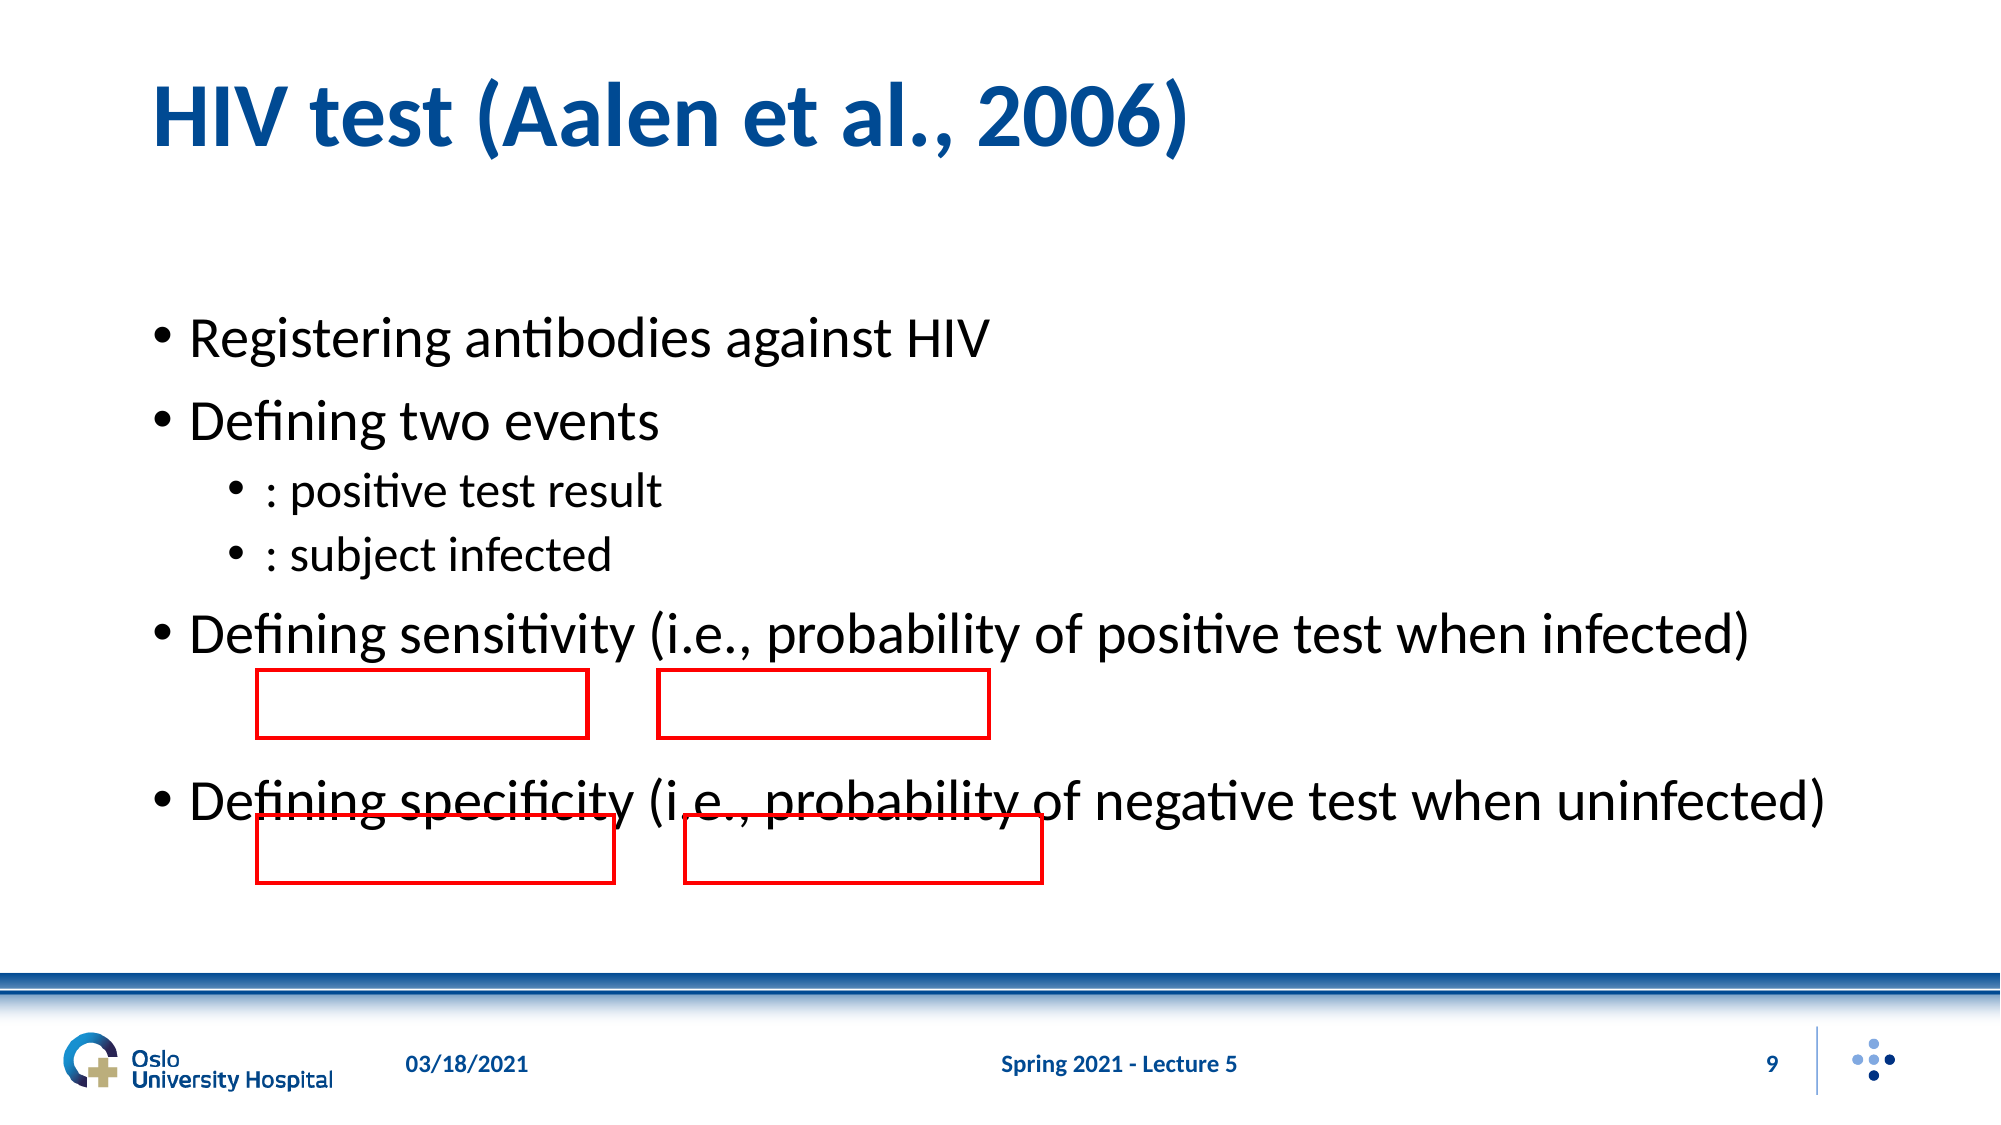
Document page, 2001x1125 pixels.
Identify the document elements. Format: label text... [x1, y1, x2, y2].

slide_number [390, 1032, 588, 1093]
picture [0, 0, 2001, 1125]
title HIV test (Aalen et al., 2006) [137, 59, 1863, 278]
text_box [256, 814, 615, 884]
text_box [657, 669, 990, 739]
slide_number 9 [1652, 1032, 1794, 1093]
text_box [684, 814, 1043, 884]
text_box [256, 669, 589, 739]
footer Spring 2021 - Lecture 5 [610, 1032, 1630, 1093]
